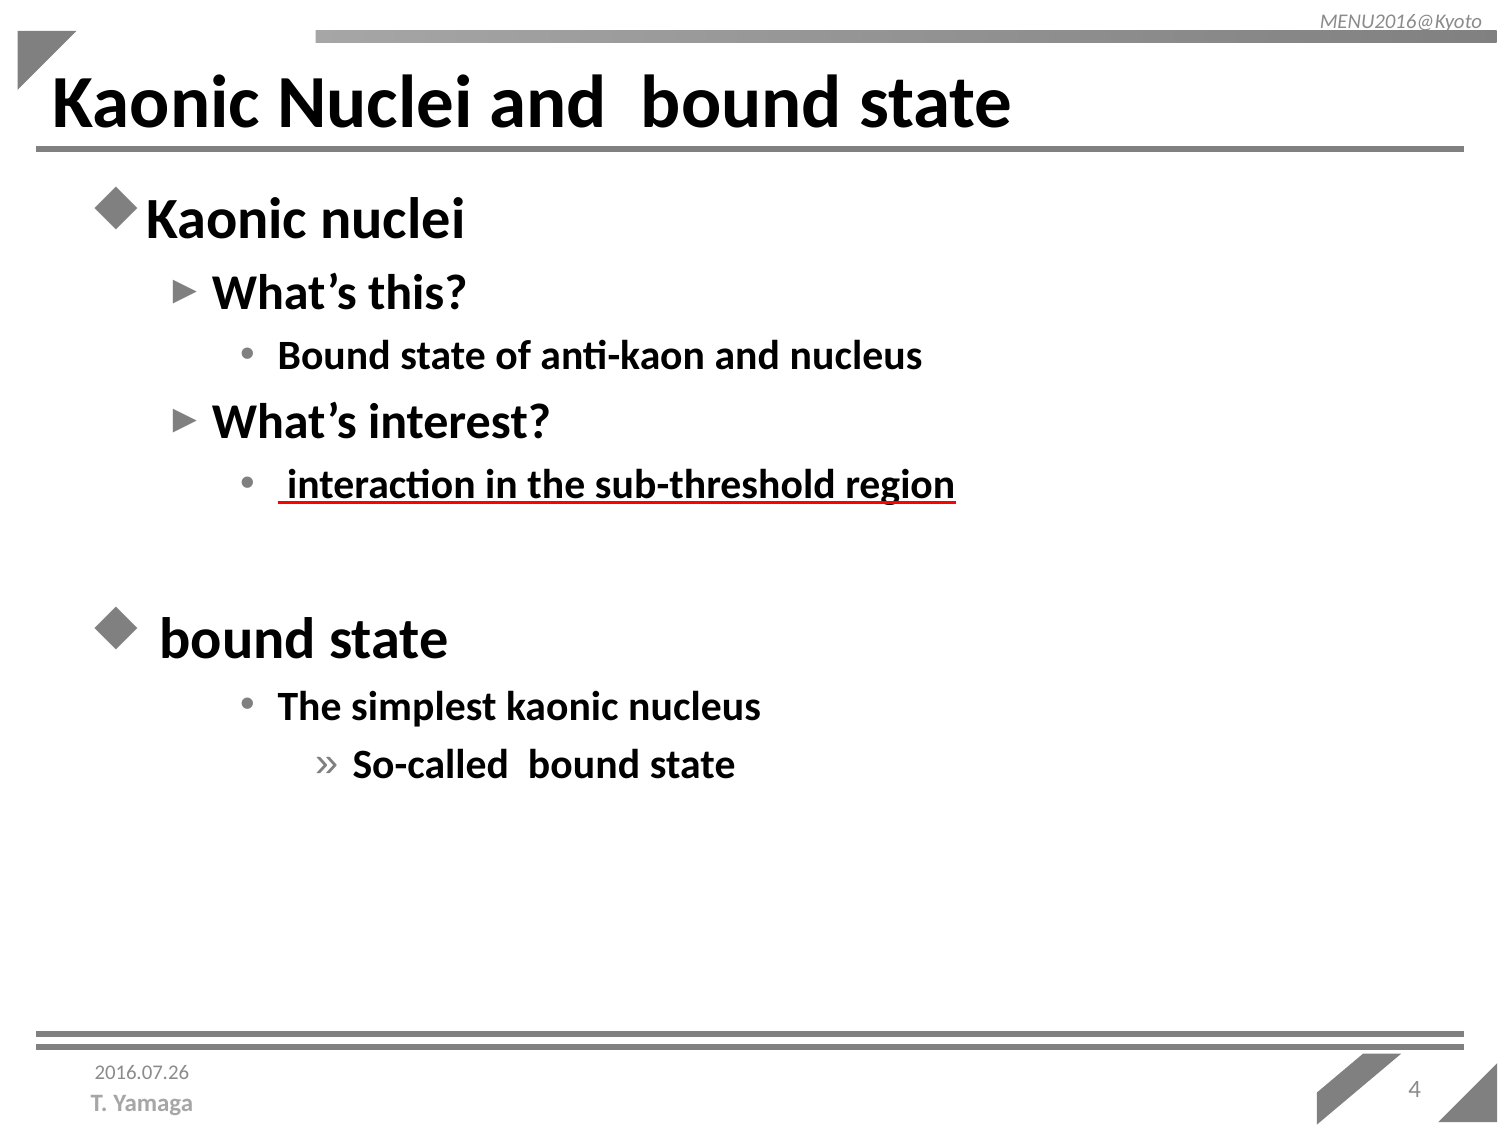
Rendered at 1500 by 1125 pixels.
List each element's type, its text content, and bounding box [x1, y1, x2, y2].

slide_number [20, 1047, 263, 1096]
footer MENU2016@Kyoto [787, 0, 1498, 40]
slide_number 4 [1347, 1057, 1483, 1118]
